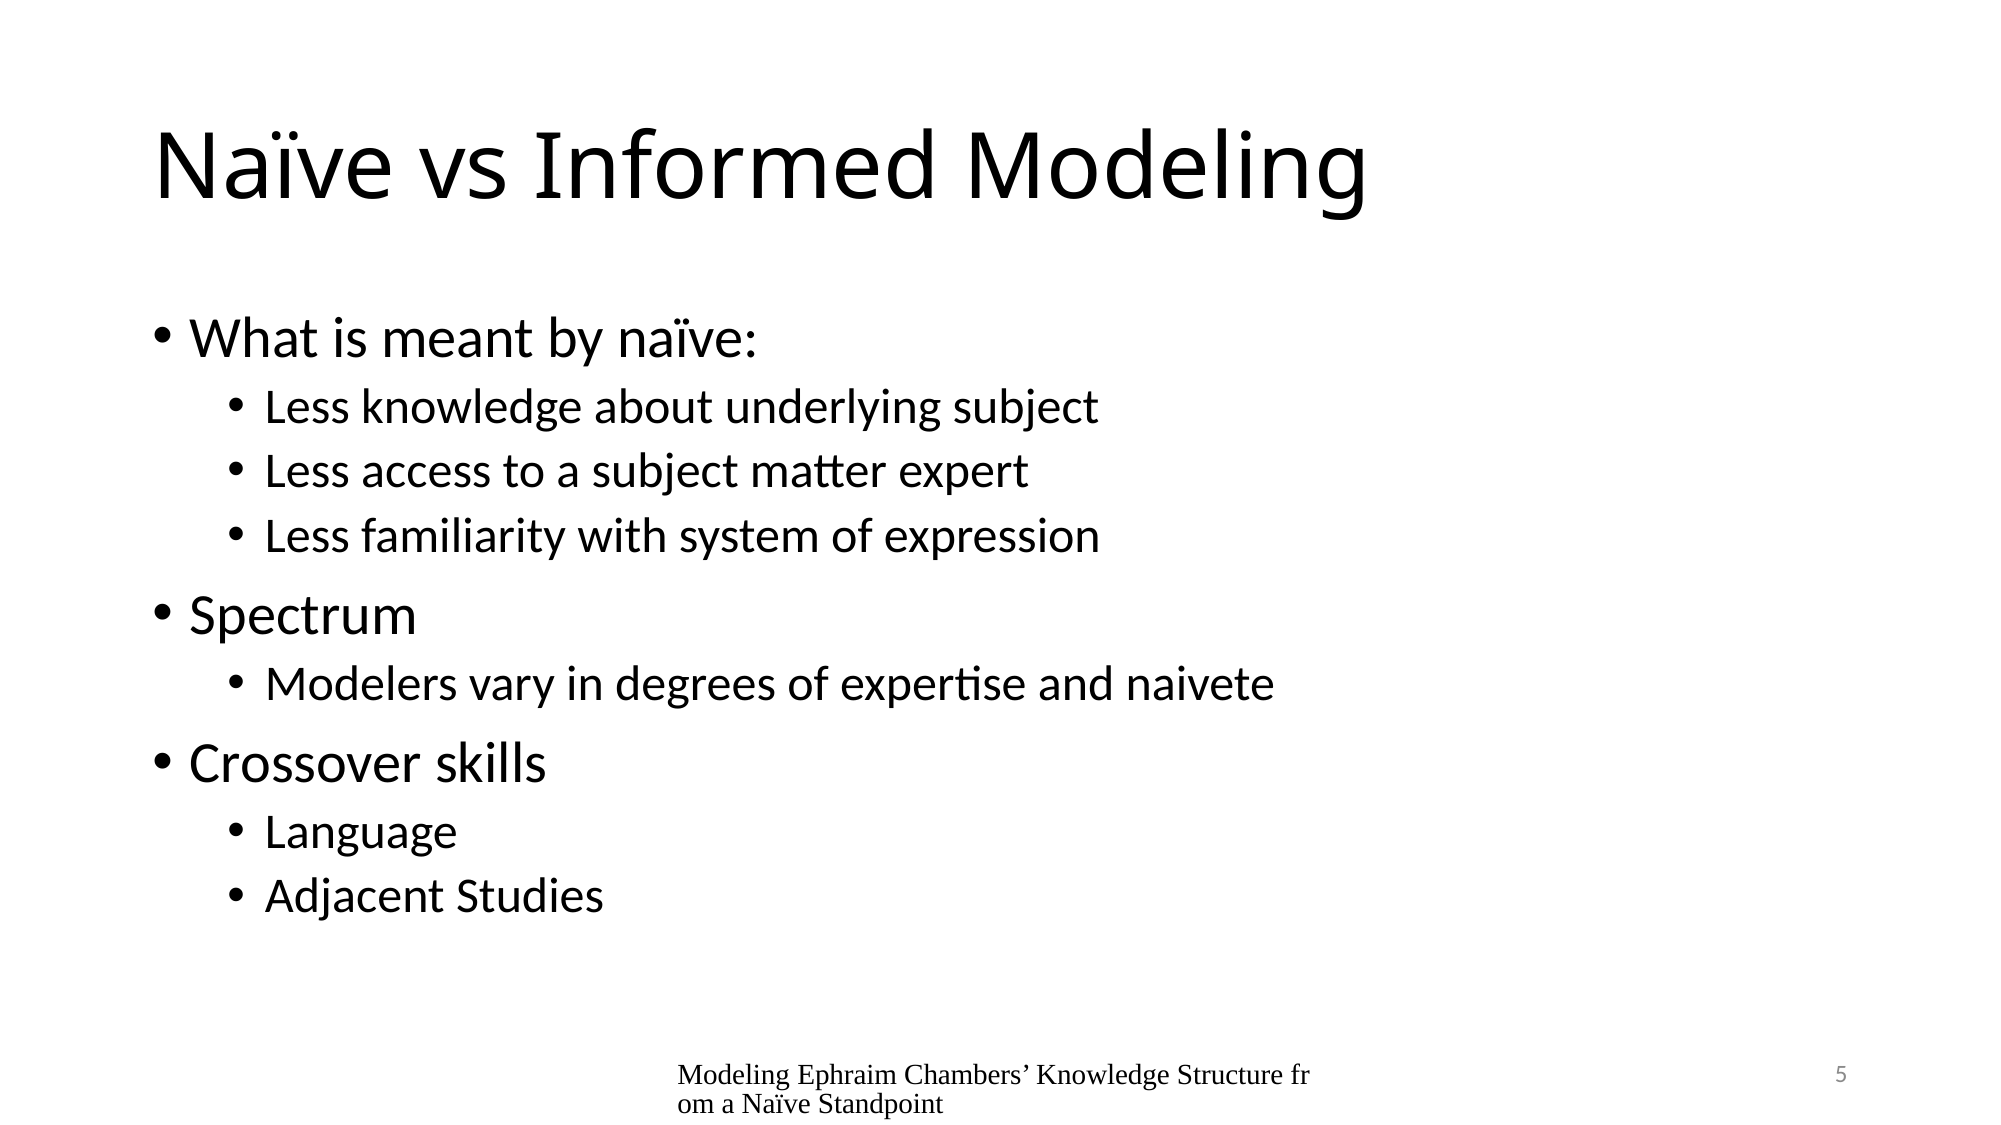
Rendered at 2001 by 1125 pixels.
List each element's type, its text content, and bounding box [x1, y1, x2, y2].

list What is meant by naïve: Less knowledge about underlying subject Less access to a subject matter expert Less familiarity with system of expression Spectrum Modelers vary in degrees of expertise and naivete Crossover skills Language Adjacent Studies [137, 299, 1863, 1014]
title Naïve vs Informed Modeling [137, 59, 1863, 278]
footer Modeling Ephraim Chambers’ Knowledge Structure from a Naïve Standpoint [662, 1042, 1338, 1103]
slide_number 5 [1412, 1042, 1863, 1103]
